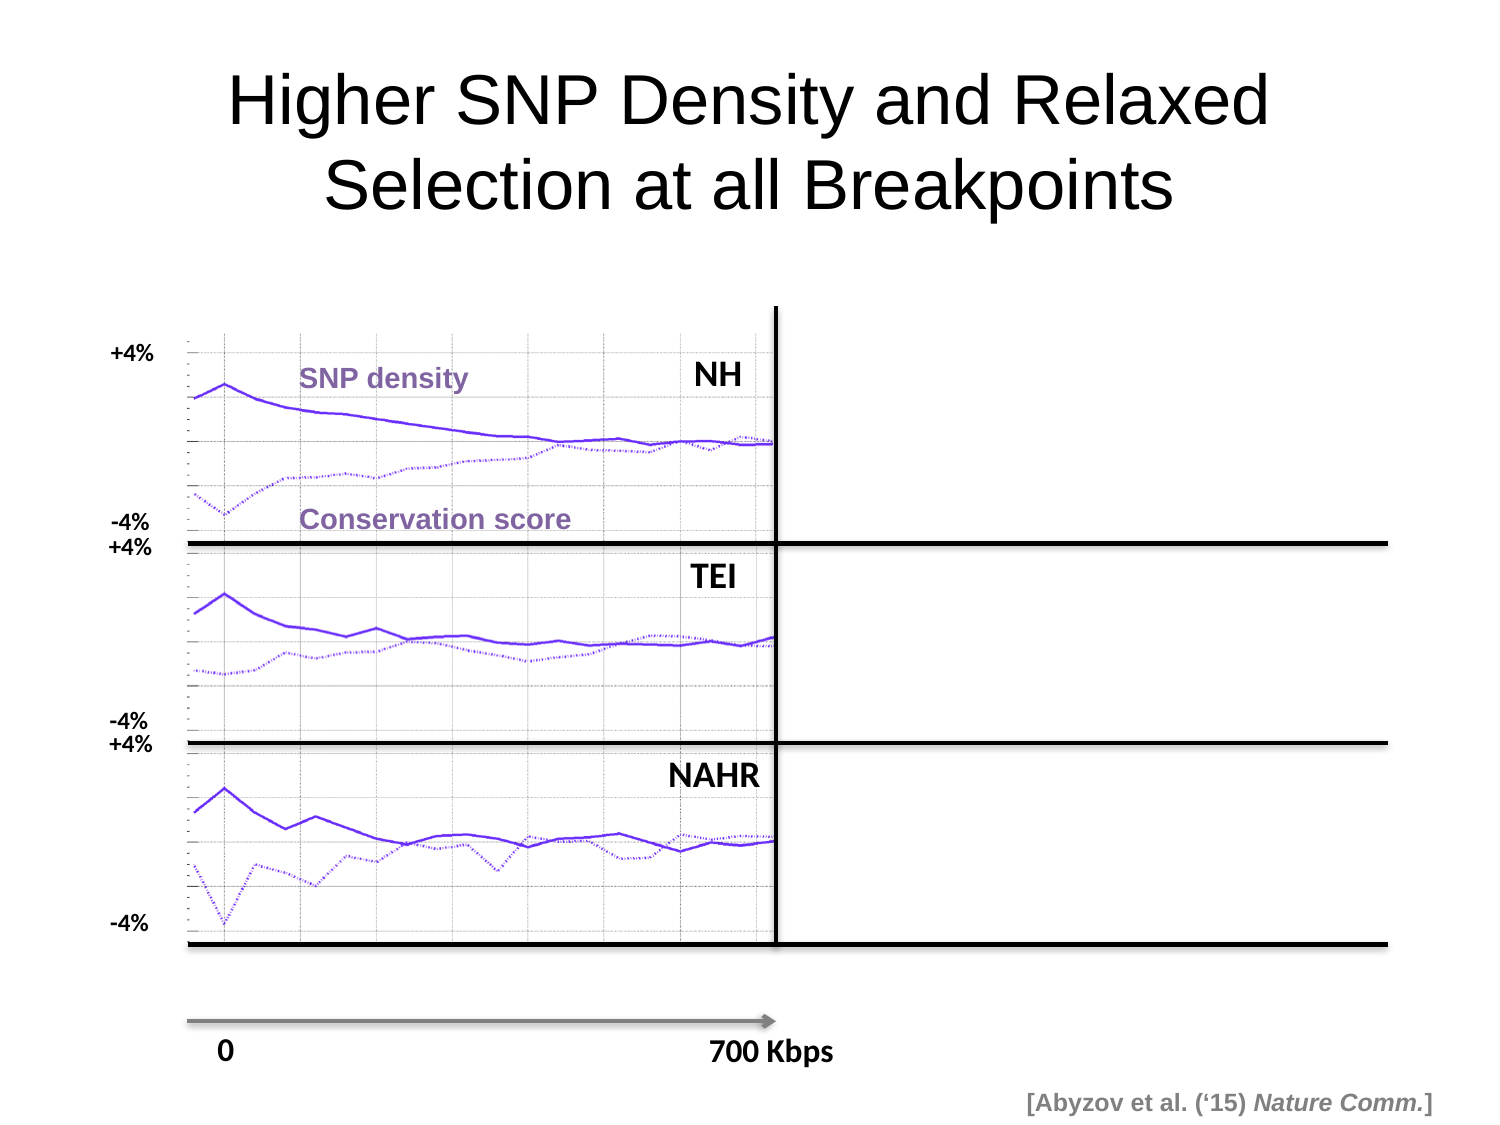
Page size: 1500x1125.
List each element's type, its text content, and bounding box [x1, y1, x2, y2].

title Higher SNP Density and Relaxed Selection at all Breakpoints [75, 45, 1425, 233]
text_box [193, 945, 852, 951]
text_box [193, 744, 775, 754]
text_box [Abyzov et al. (‘15) Nature Comm.] [1011, 1079, 1465, 1125]
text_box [192, 544, 775, 555]
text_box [93, 328, 852, 1077]
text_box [777, 744, 852, 754]
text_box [777, 544, 852, 555]
